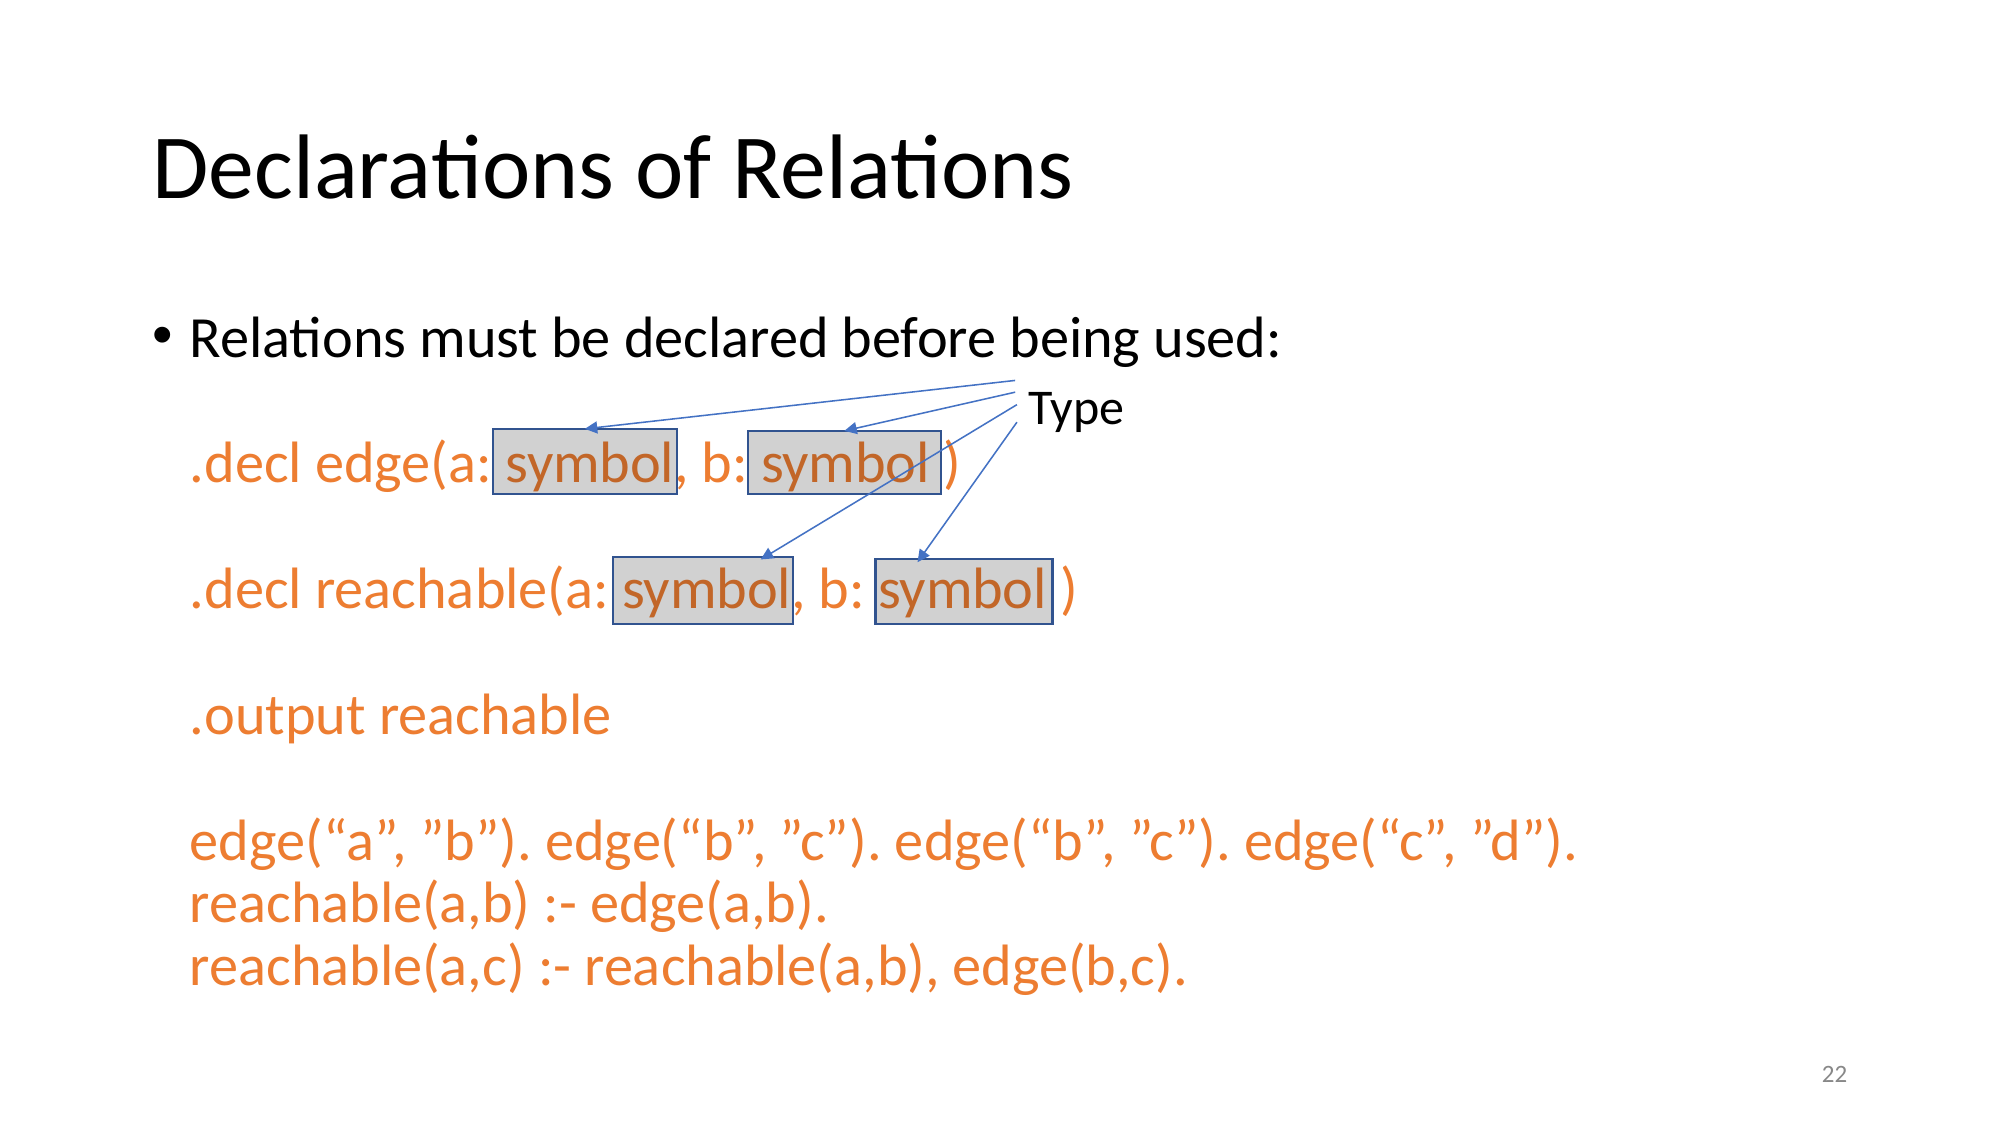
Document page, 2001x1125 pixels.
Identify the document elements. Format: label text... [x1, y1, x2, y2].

title Declarations of Relations [137, 59, 1863, 278]
slide_number 23 [1412, 1042, 1863, 1103]
list Relations must be declared before being used: .decl edge(a: symbol, b: symbol ) .decl reachable(a: symbol, b: symbol ) .output reachable edge(“a”, ”b”). edge(“b”, ”c”). edge(“b”, ”c”). edge(“c”, ”d”). reachable(a,b) :- edge(a,b). reachable(a,c) :- reachable(a,b), edge(b,c). [137, 299, 1863, 1014]
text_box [492, 366, 1142, 625]
